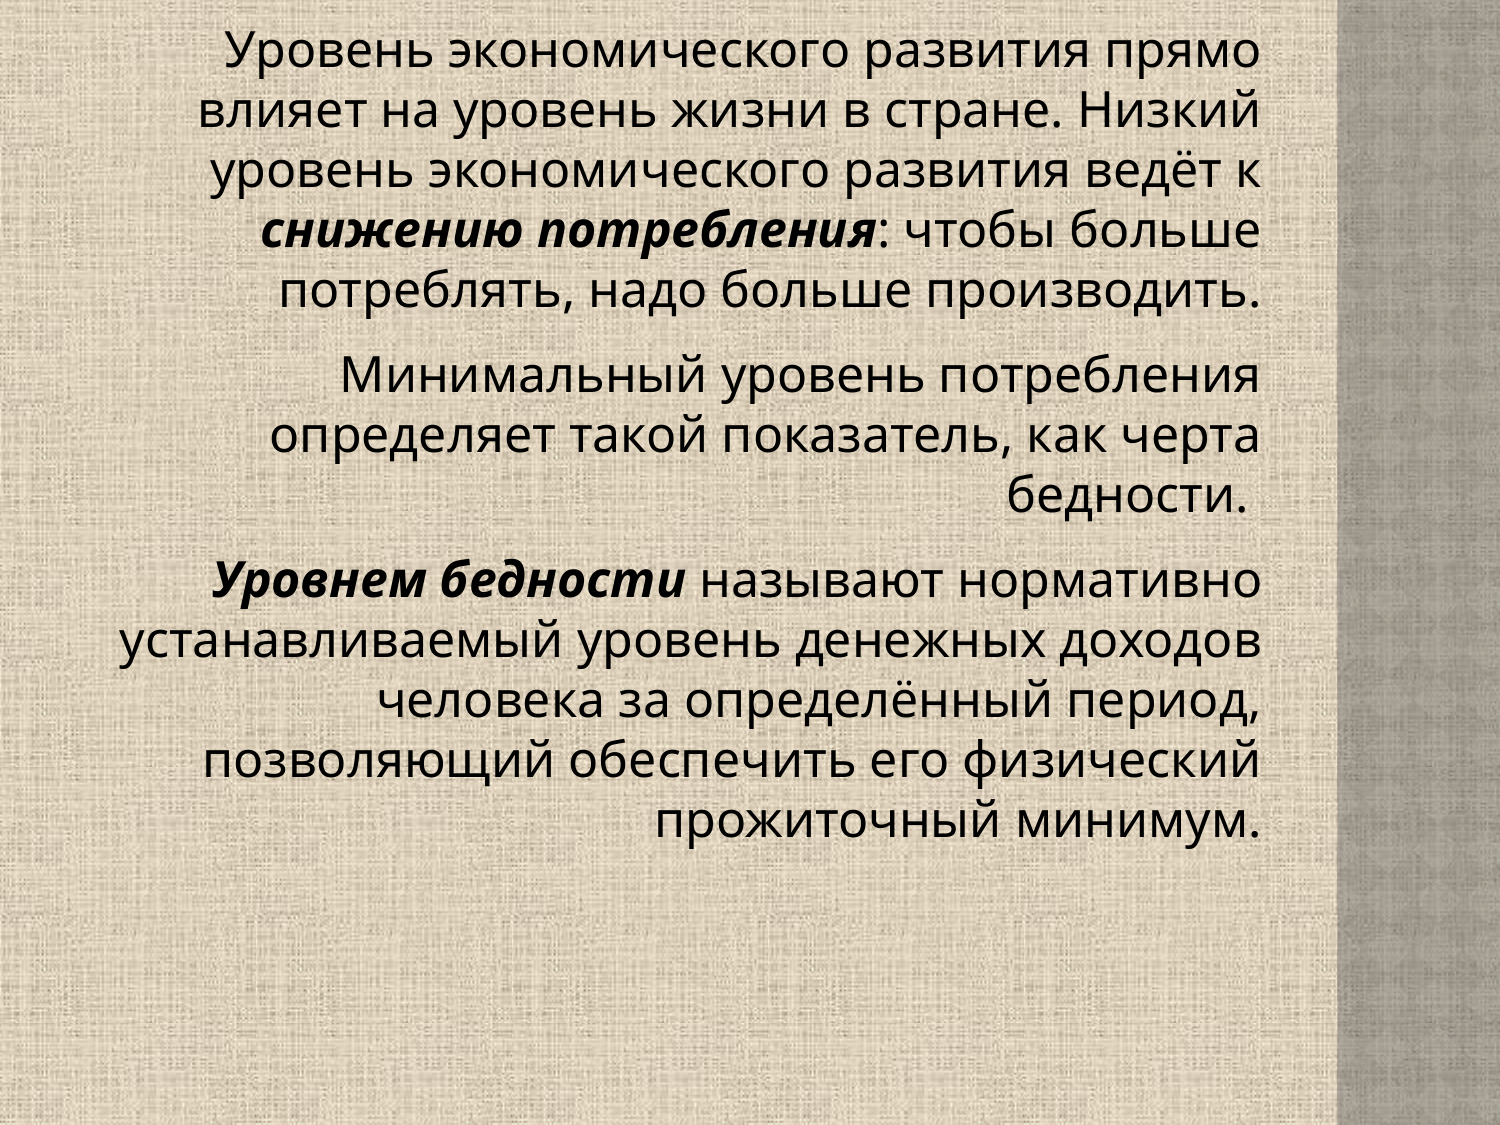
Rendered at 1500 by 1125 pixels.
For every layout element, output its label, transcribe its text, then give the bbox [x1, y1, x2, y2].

picture [0, 0, 1500, 1125]
list Уровень экономического развития прямо влияет на уровень жизни в стране. Низкий уровень экономического развития ведёт к снижению потребления: чтобы больше потреблять, надо больше производить. Минимальный уровень потребления определяет такой показатель, как черта бедности. Уровнем бедности называют нормативно устанавливаемый уровень денежных доходов человека за определённый период, позволяющий обеспечить его физический прожиточный минимум. [46, 163, 1278, 856]
